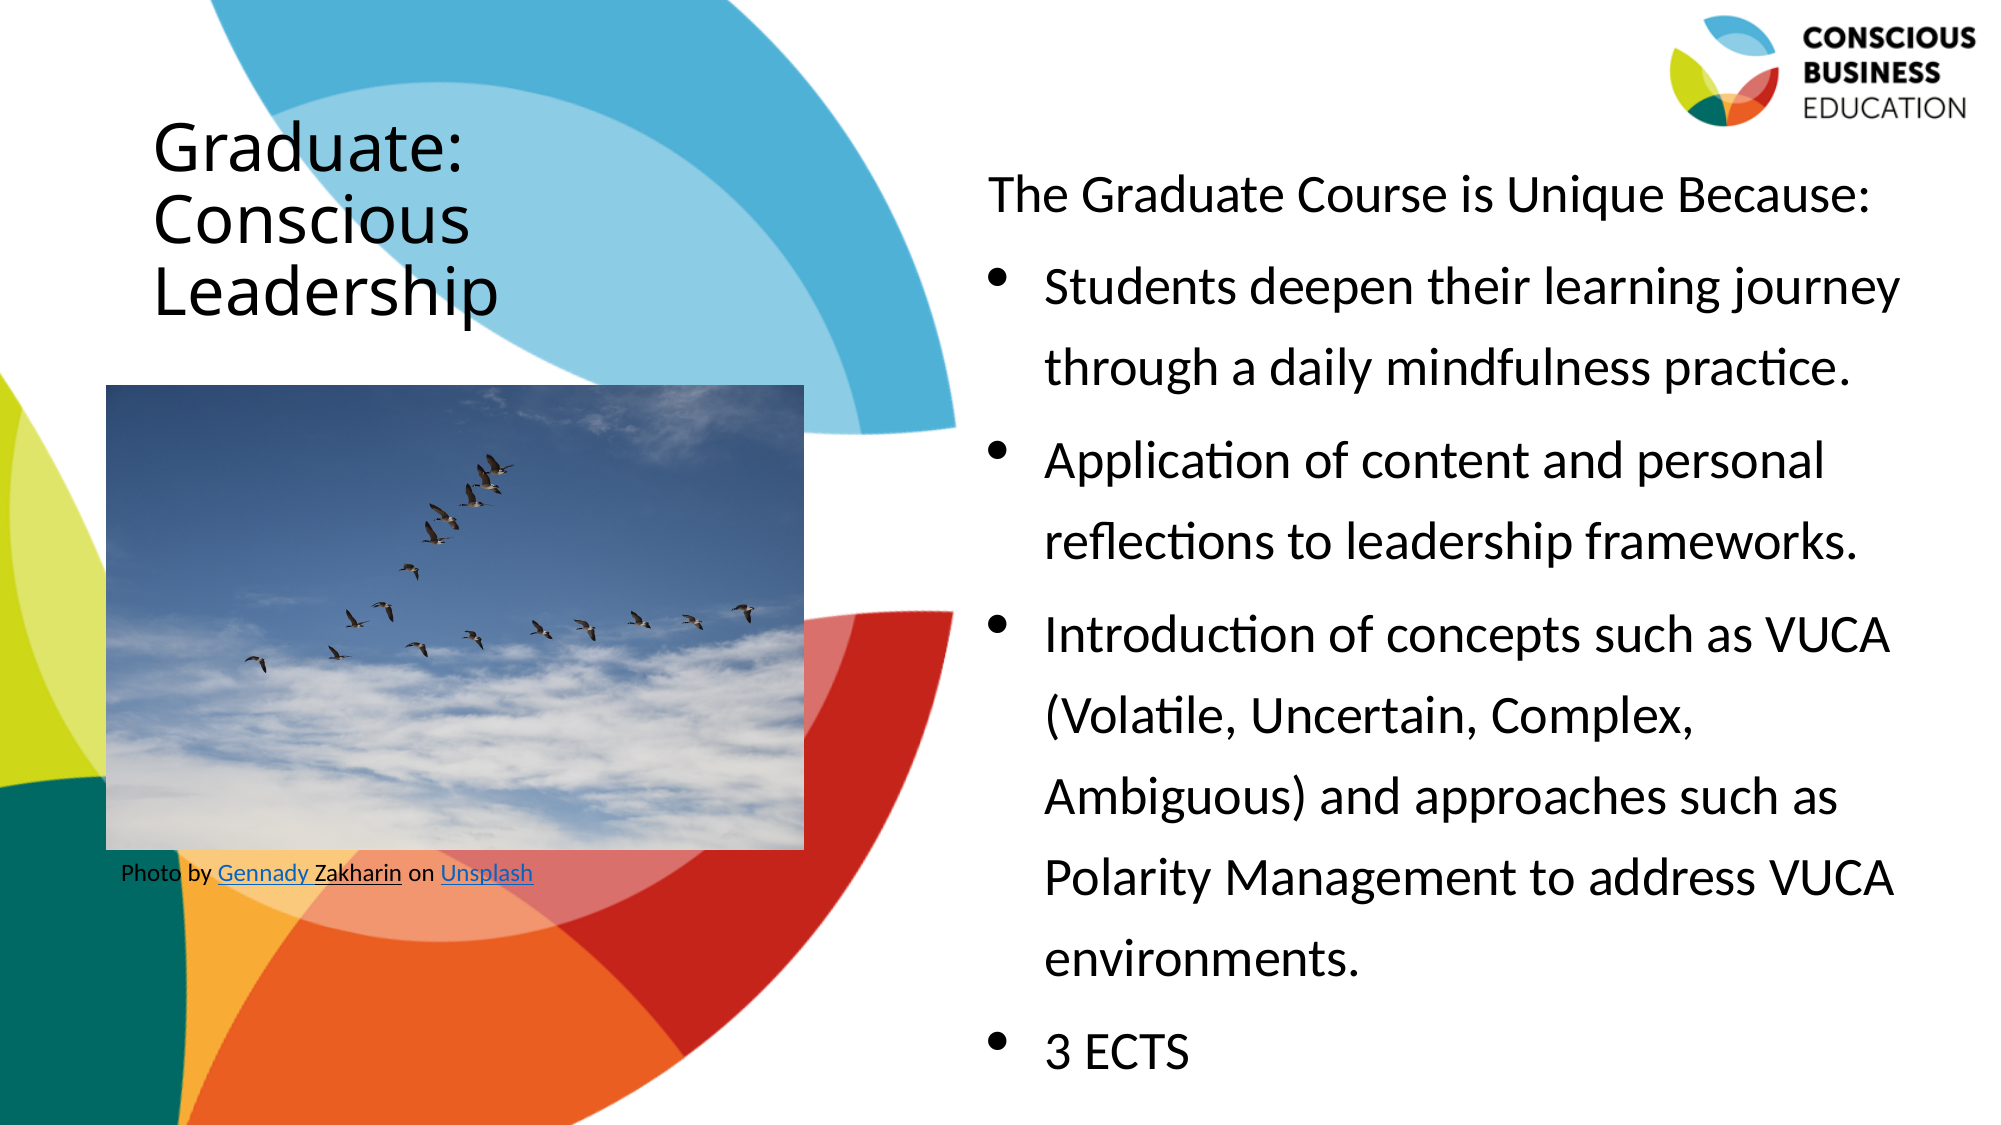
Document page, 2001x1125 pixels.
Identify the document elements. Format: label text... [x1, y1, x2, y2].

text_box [106, 385, 804, 891]
title Graduate: Conscious Leadership [137, 75, 783, 338]
picture [0, 0, 2000, 1125]
list The Graduate Course is Unique Because: Students deepen their learning journey through a daily mindfulness practice. ​Application of content and personal reflections to leadership frameworks. ​Introduction of concepts such as VUCA (Volatile, Uncertain, Complex, Ambiguous) and approaches such as Polarity Management to address VUCA environments. 3 ECTS [973, 134, 1922, 1121]
